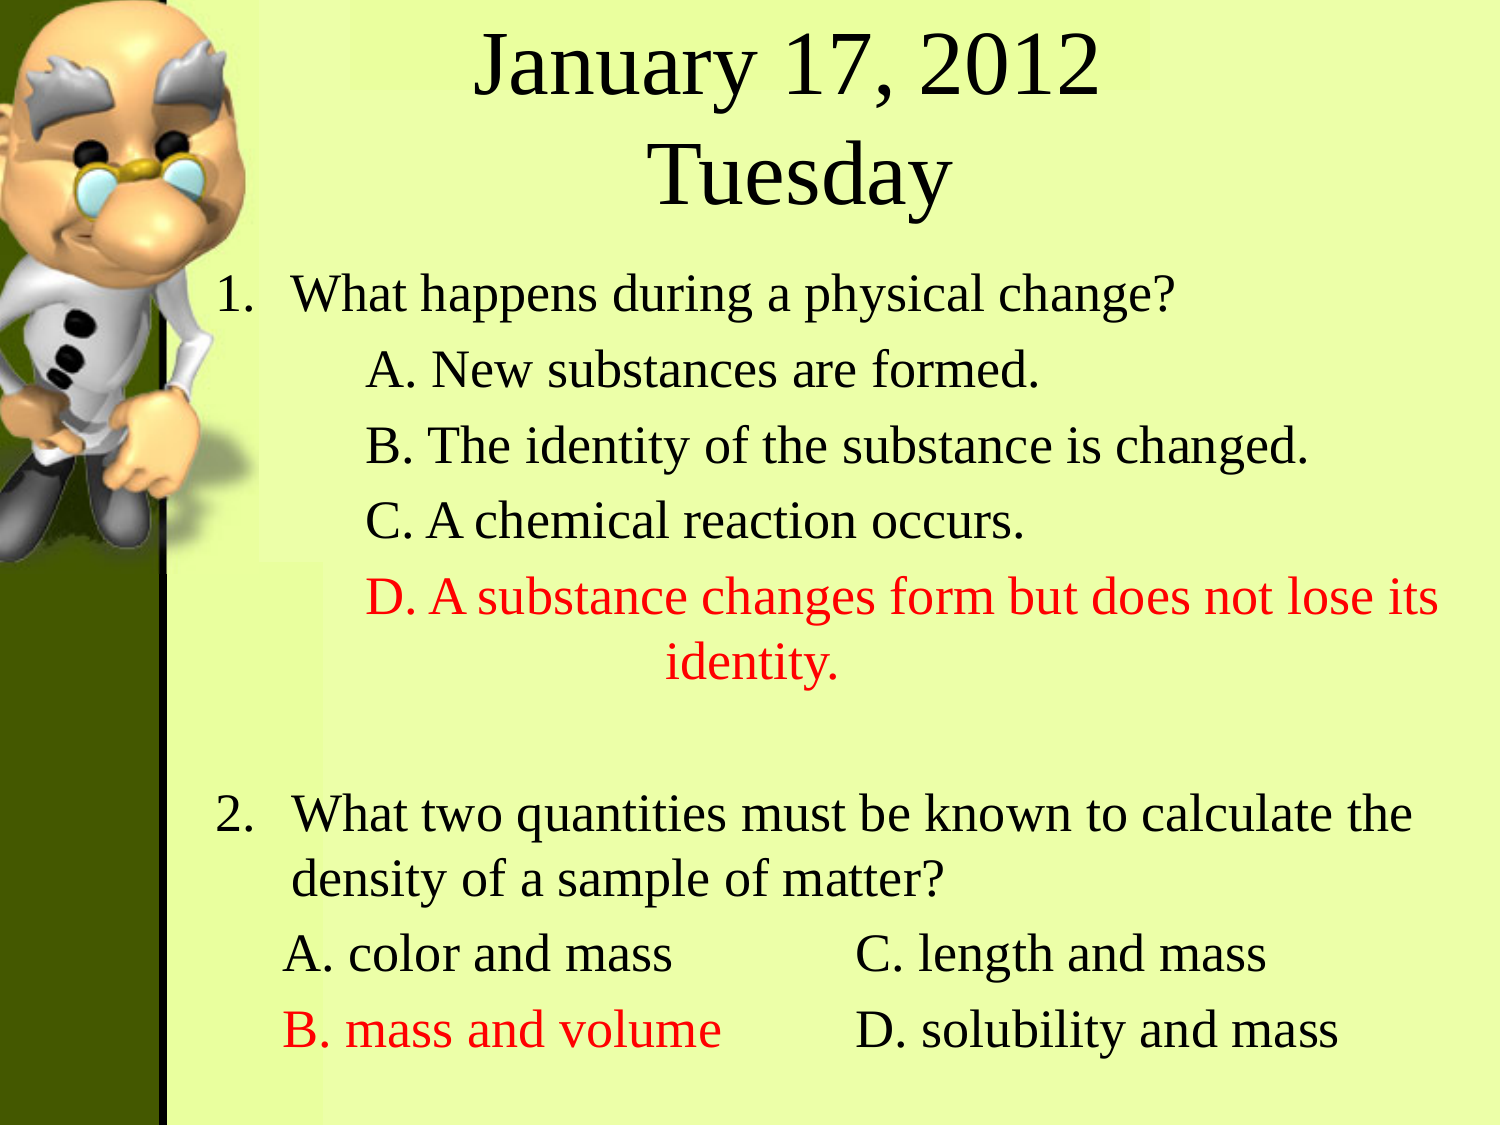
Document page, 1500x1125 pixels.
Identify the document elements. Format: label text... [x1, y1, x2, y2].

subtitle What happens during a physical change? A. New substances are formed. B. The identity of the substance is changed. C. A chemical reaction occurs. D. A substance changes form but does not lose its identity. What two quantities must be known to calculate the density of a sample of matter? A. color and mass C. length and mass B. mass and volume D. solubility and mass [199, 249, 1463, 1013]
text_box January 17, 2012 Tuesday [162, 0, 1438, 225]
picture [0, 0, 323, 1125]
